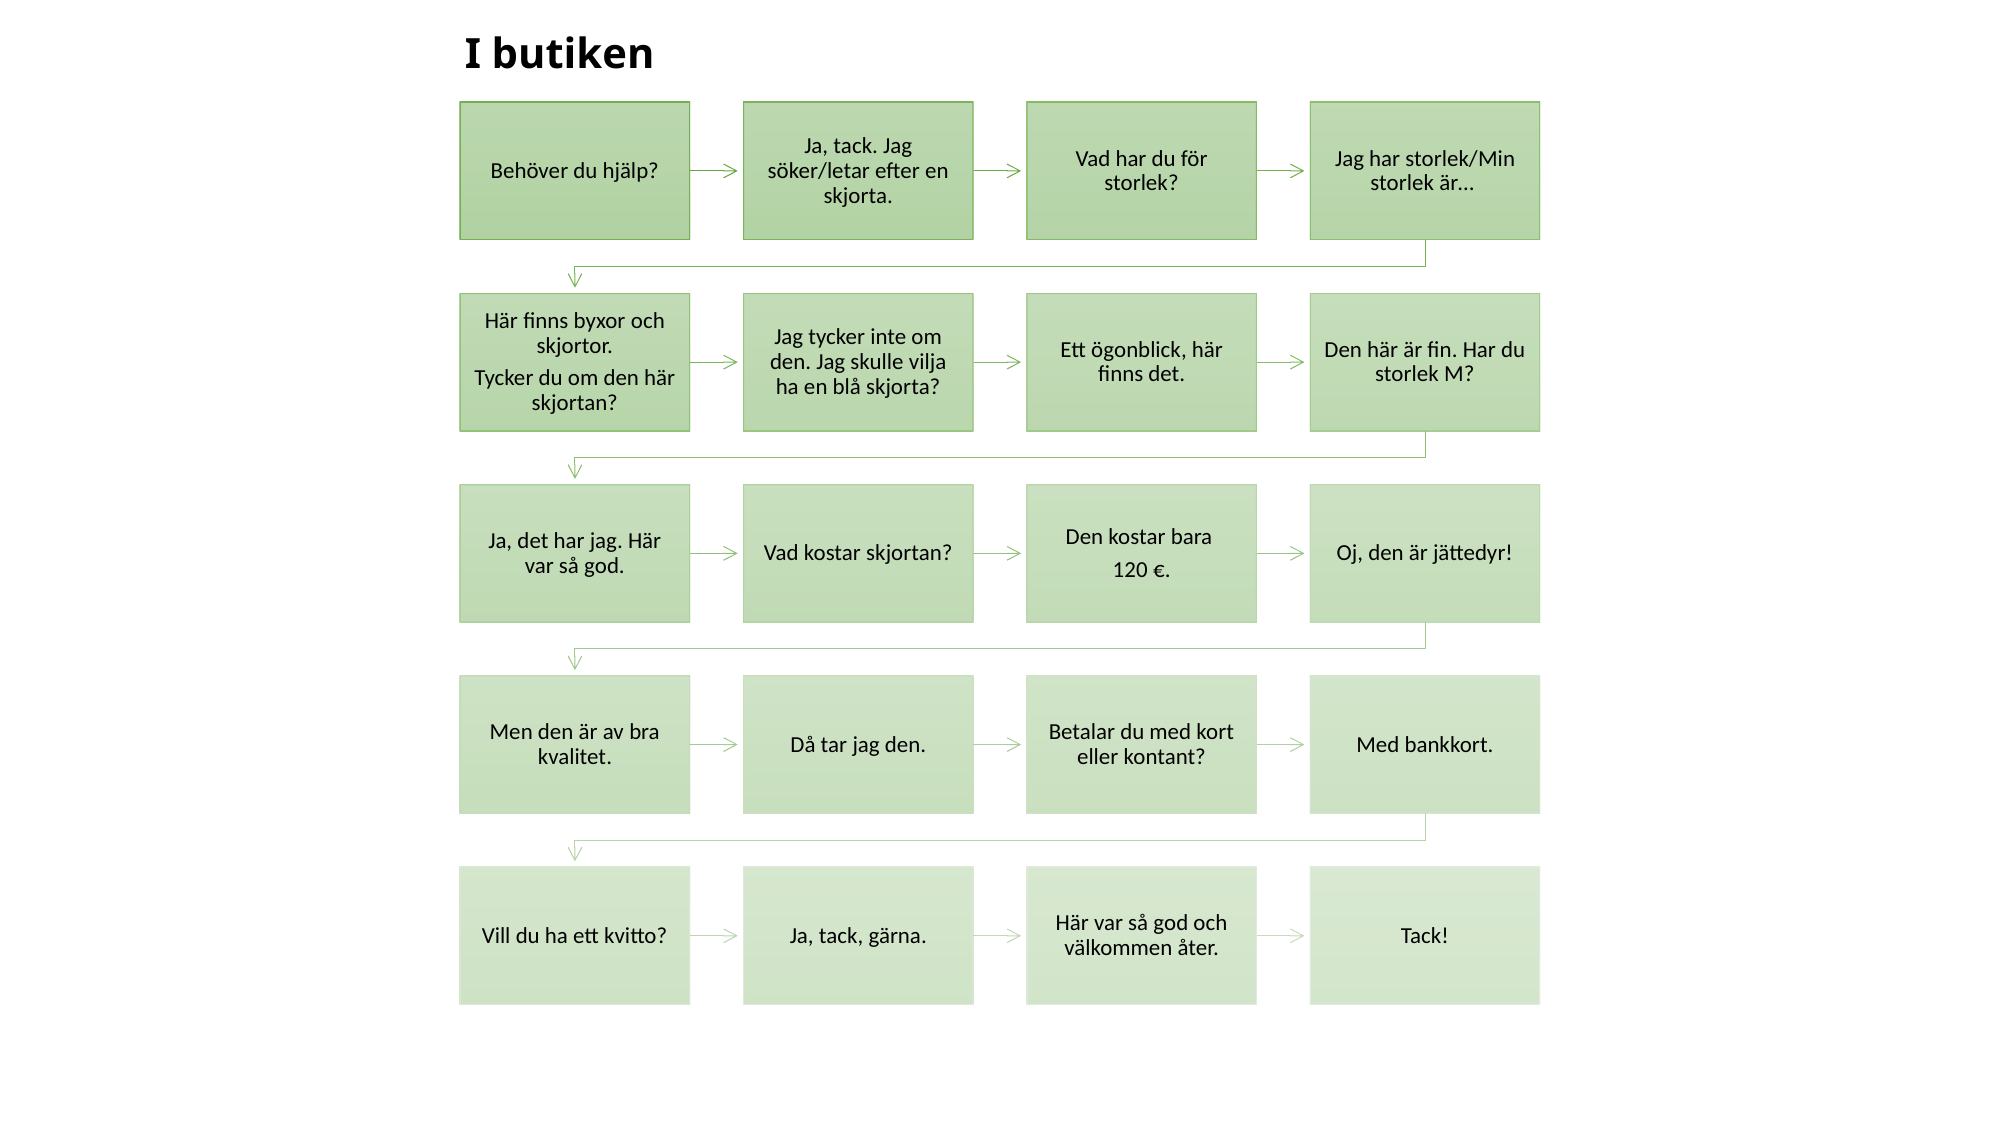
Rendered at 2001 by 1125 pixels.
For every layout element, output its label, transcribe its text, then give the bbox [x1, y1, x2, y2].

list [324, 101, 1675, 1005]
text_box I butiken [450, 19, 1697, 102]
